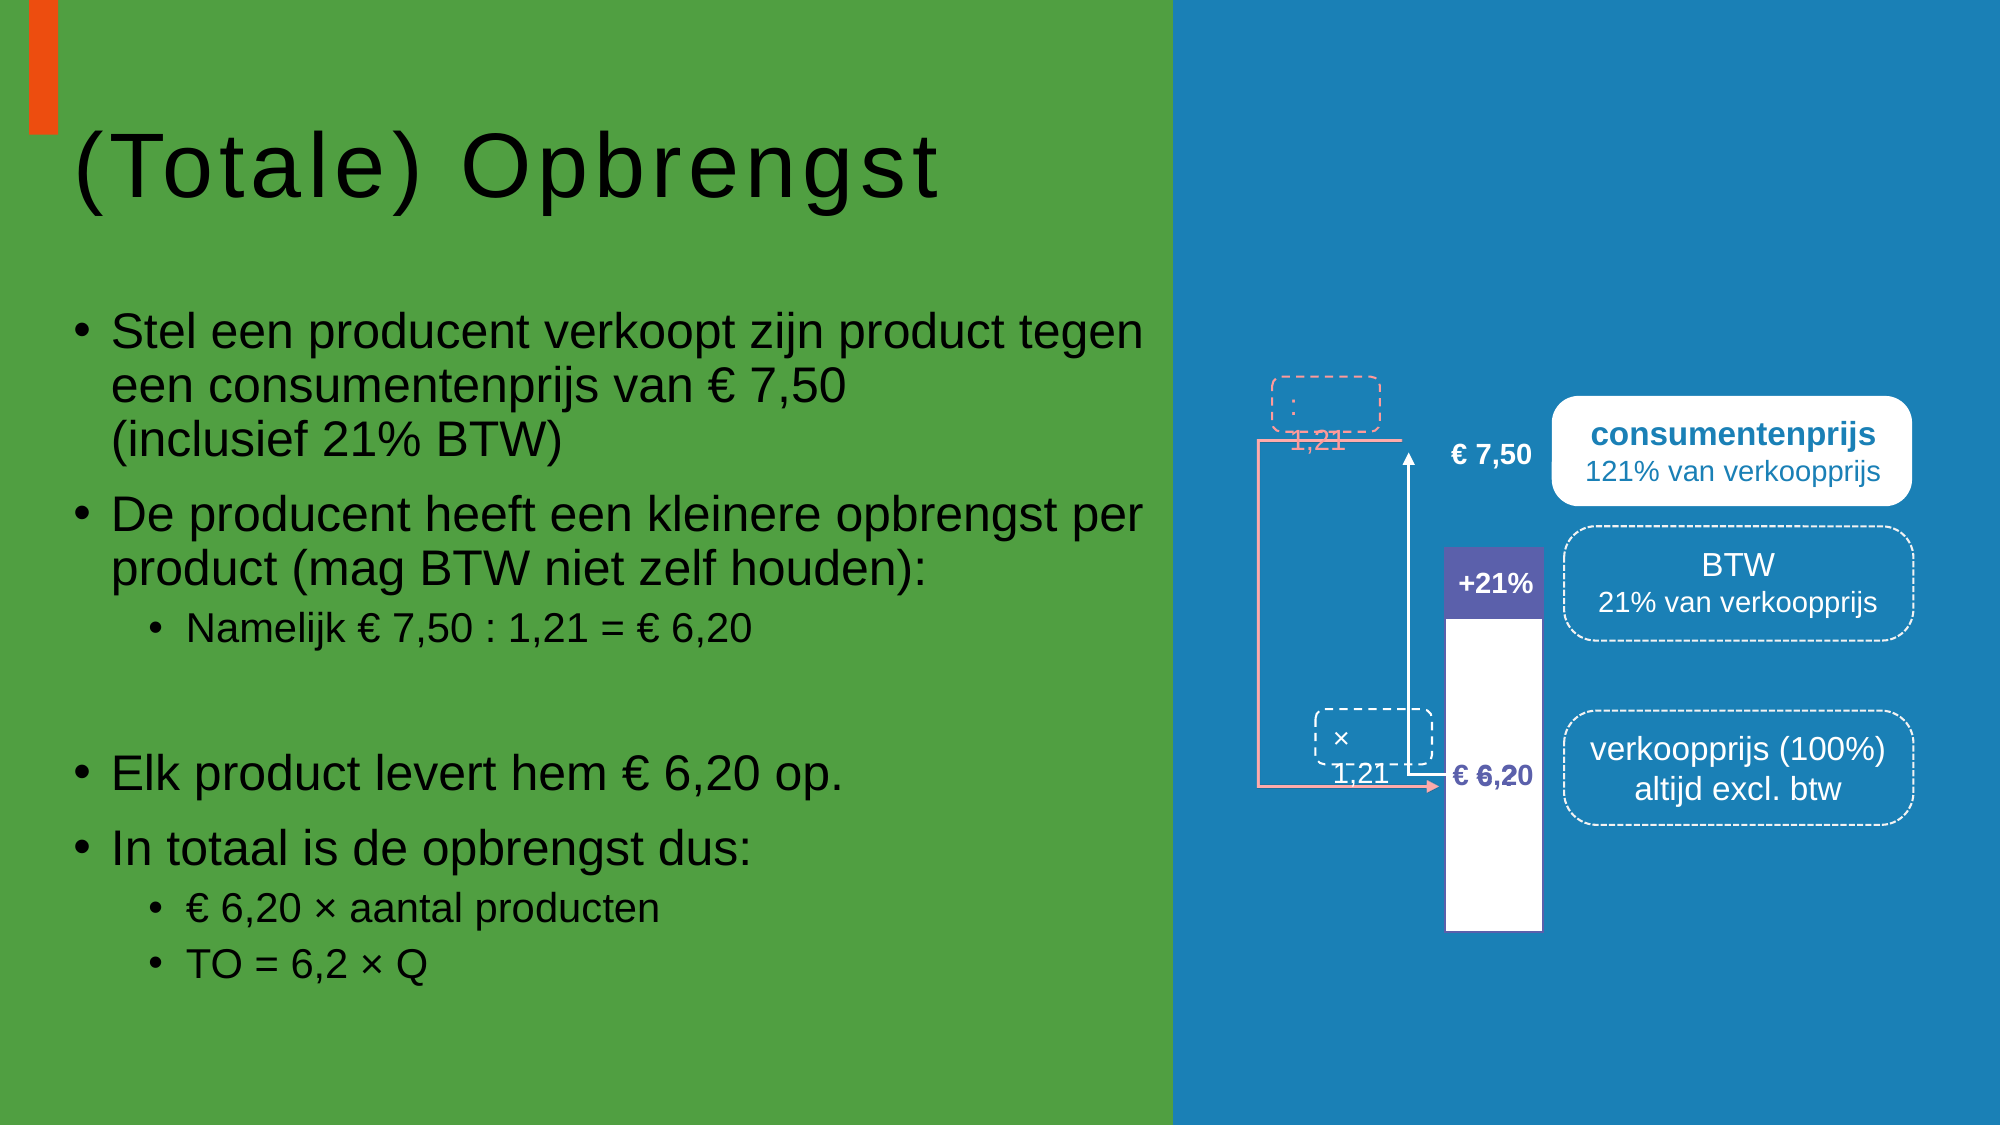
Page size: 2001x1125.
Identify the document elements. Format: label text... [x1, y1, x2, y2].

text_box [1462, 619, 1544, 749]
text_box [1462, 548, 1550, 618]
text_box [1564, 710, 1914, 825]
text_box [1444, 799, 1544, 933]
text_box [1408, 452, 1462, 775]
title (Totale) Opbrengst [58, 58, 1950, 277]
text_box : 1,21 [1272, 376, 1380, 432]
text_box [1551, 395, 1913, 507]
list Stel een producent verkoopt zijn product tegen een consumentenprijs van € 7,50 (inclusief 21% BTW) De producent heeft een kleinere opbrengst per product (mag BTW niet zelf houden): Namelijk € 7,50 : 1,21 = € 6,20 Elk product levert hem € 6,20 op. In totaal is de opbrengst dus: € 6,20 × aantal producten TO = 6,2 × Q [58, 298, 1166, 1012]
text_box € 7,50 [1408, 427, 1551, 478]
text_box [1564, 526, 1914, 641]
picture [1256, 439, 1452, 800]
text_box € 6,20 [1452, 749, 1549, 799]
